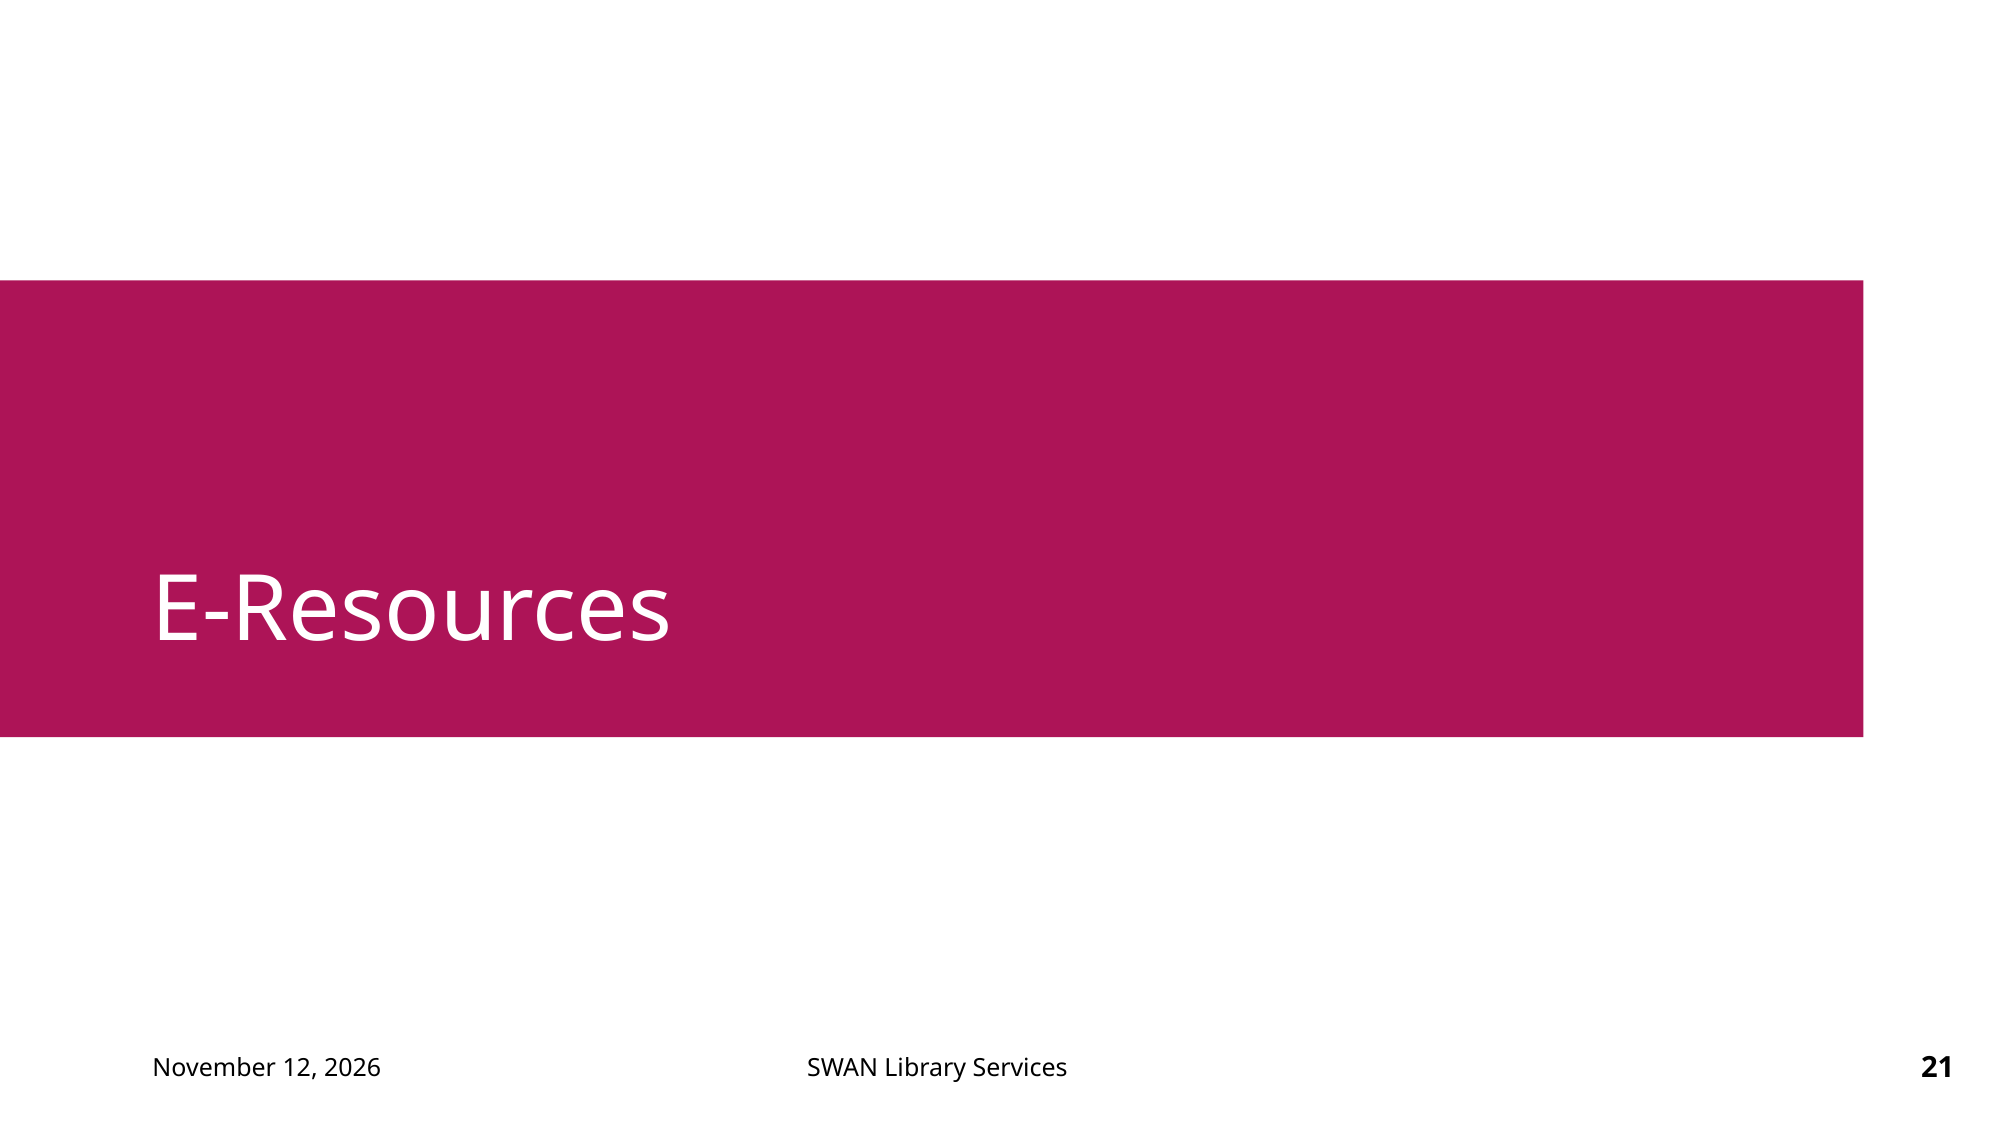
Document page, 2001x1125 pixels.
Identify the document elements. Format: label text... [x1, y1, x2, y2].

footer SWAN Library Services [600, 1038, 1275, 1099]
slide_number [137, 1038, 588, 1099]
title E-Resources [136, 280, 1862, 668]
slide_number 21 [1894, 1038, 1982, 1099]
